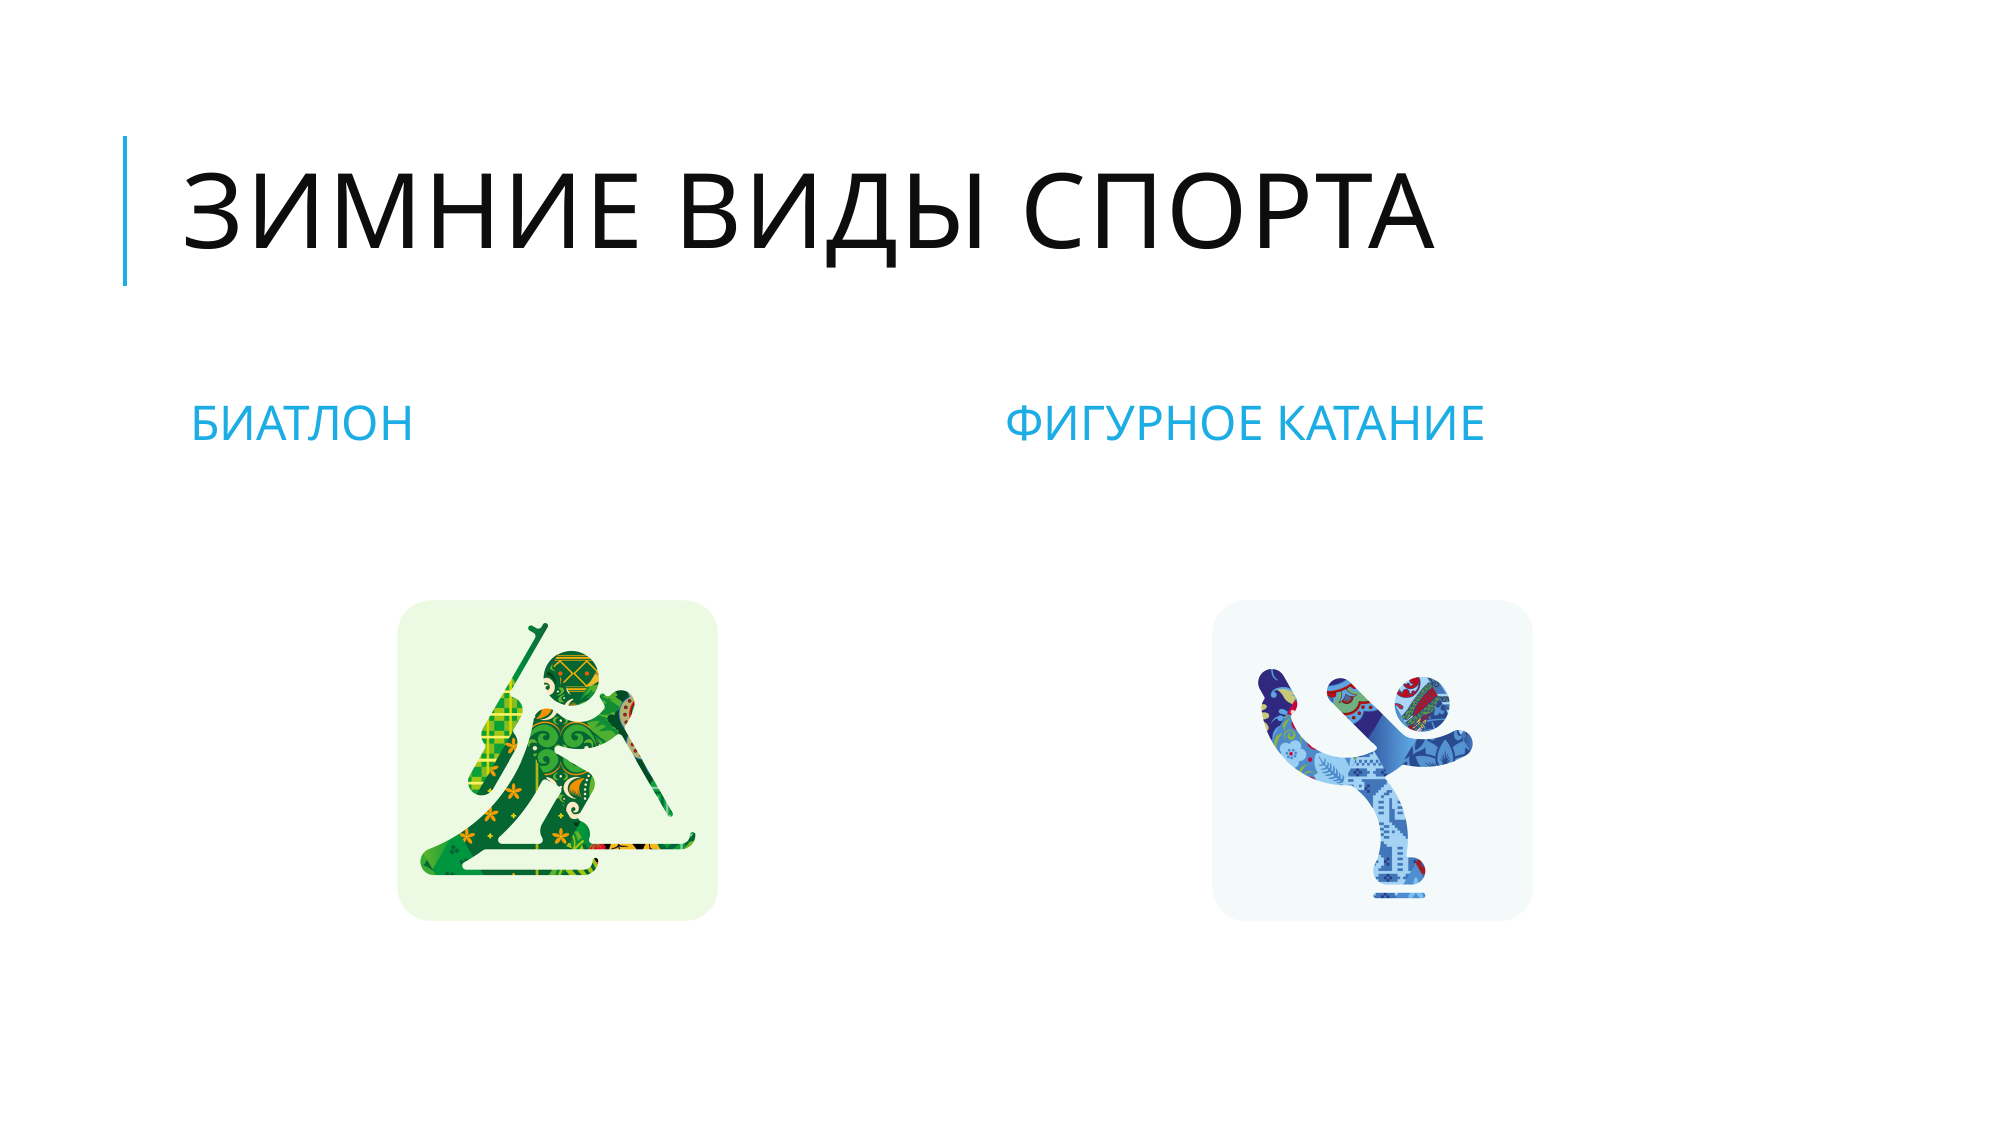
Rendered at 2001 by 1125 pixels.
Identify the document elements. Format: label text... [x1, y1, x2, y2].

list БИАТЛОН [168, 357, 948, 493]
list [397, 600, 719, 922]
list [1212, 600, 1534, 922]
list ФИГУРНОЕ КАТАНИЕ [982, 357, 1763, 493]
title ЗИМНИЕ ВИДЫ СПОРТА [168, 96, 1763, 342]
